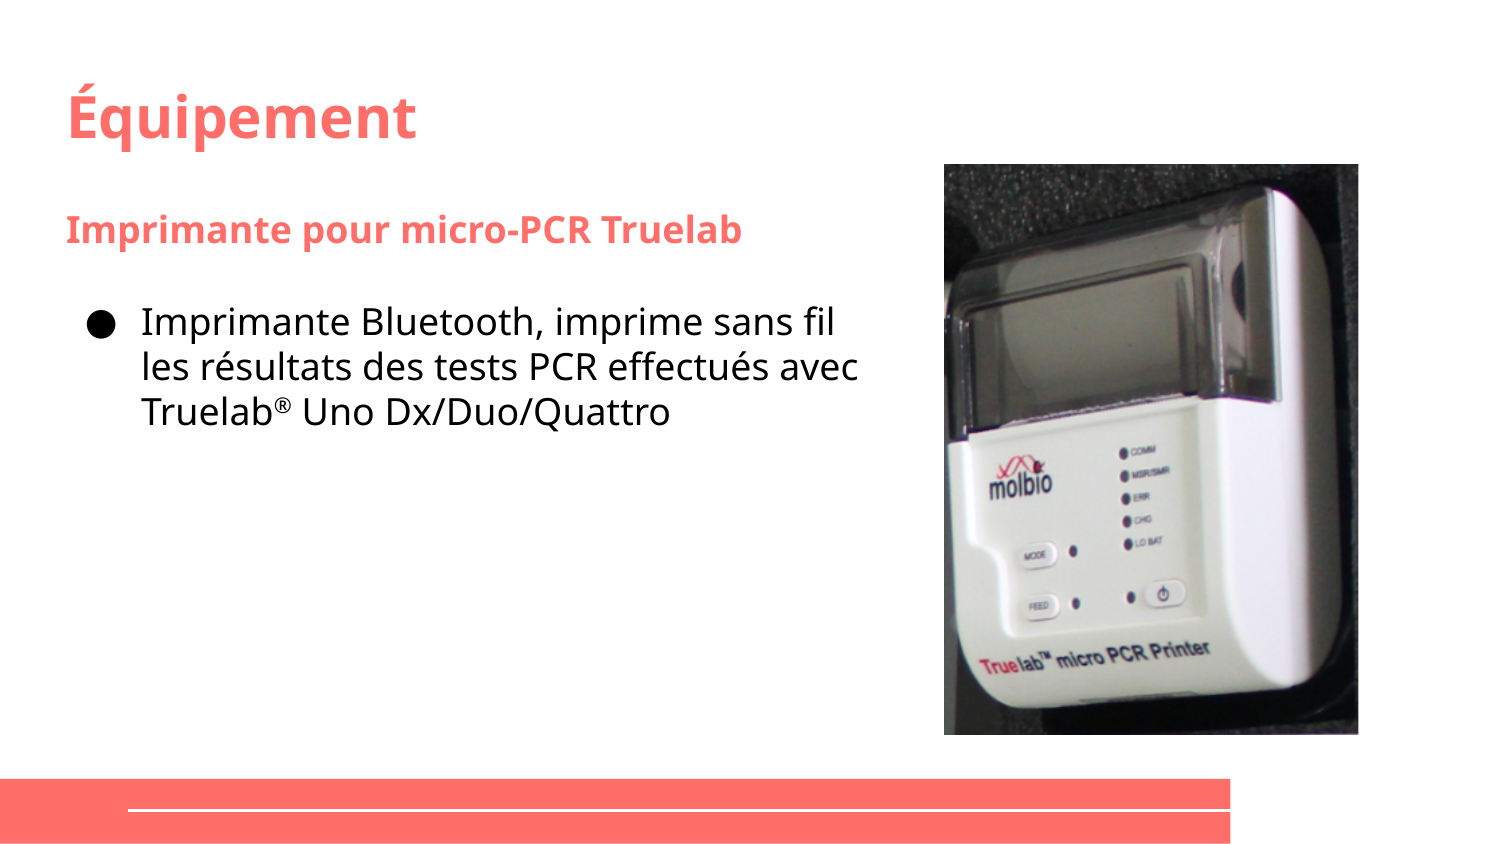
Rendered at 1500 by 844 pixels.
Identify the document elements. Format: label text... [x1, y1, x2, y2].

text_box Imprimante pour micro-PCR Truelab [51, 198, 825, 259]
title Équipement [51, 72, 1449, 167]
picture [865, 164, 1437, 735]
list Imprimante Bluetooth, imprime sans fil les résultats des tests PCR effectués avec Truelab® Uno Dx/Duo/Quattro [51, 282, 893, 743]
